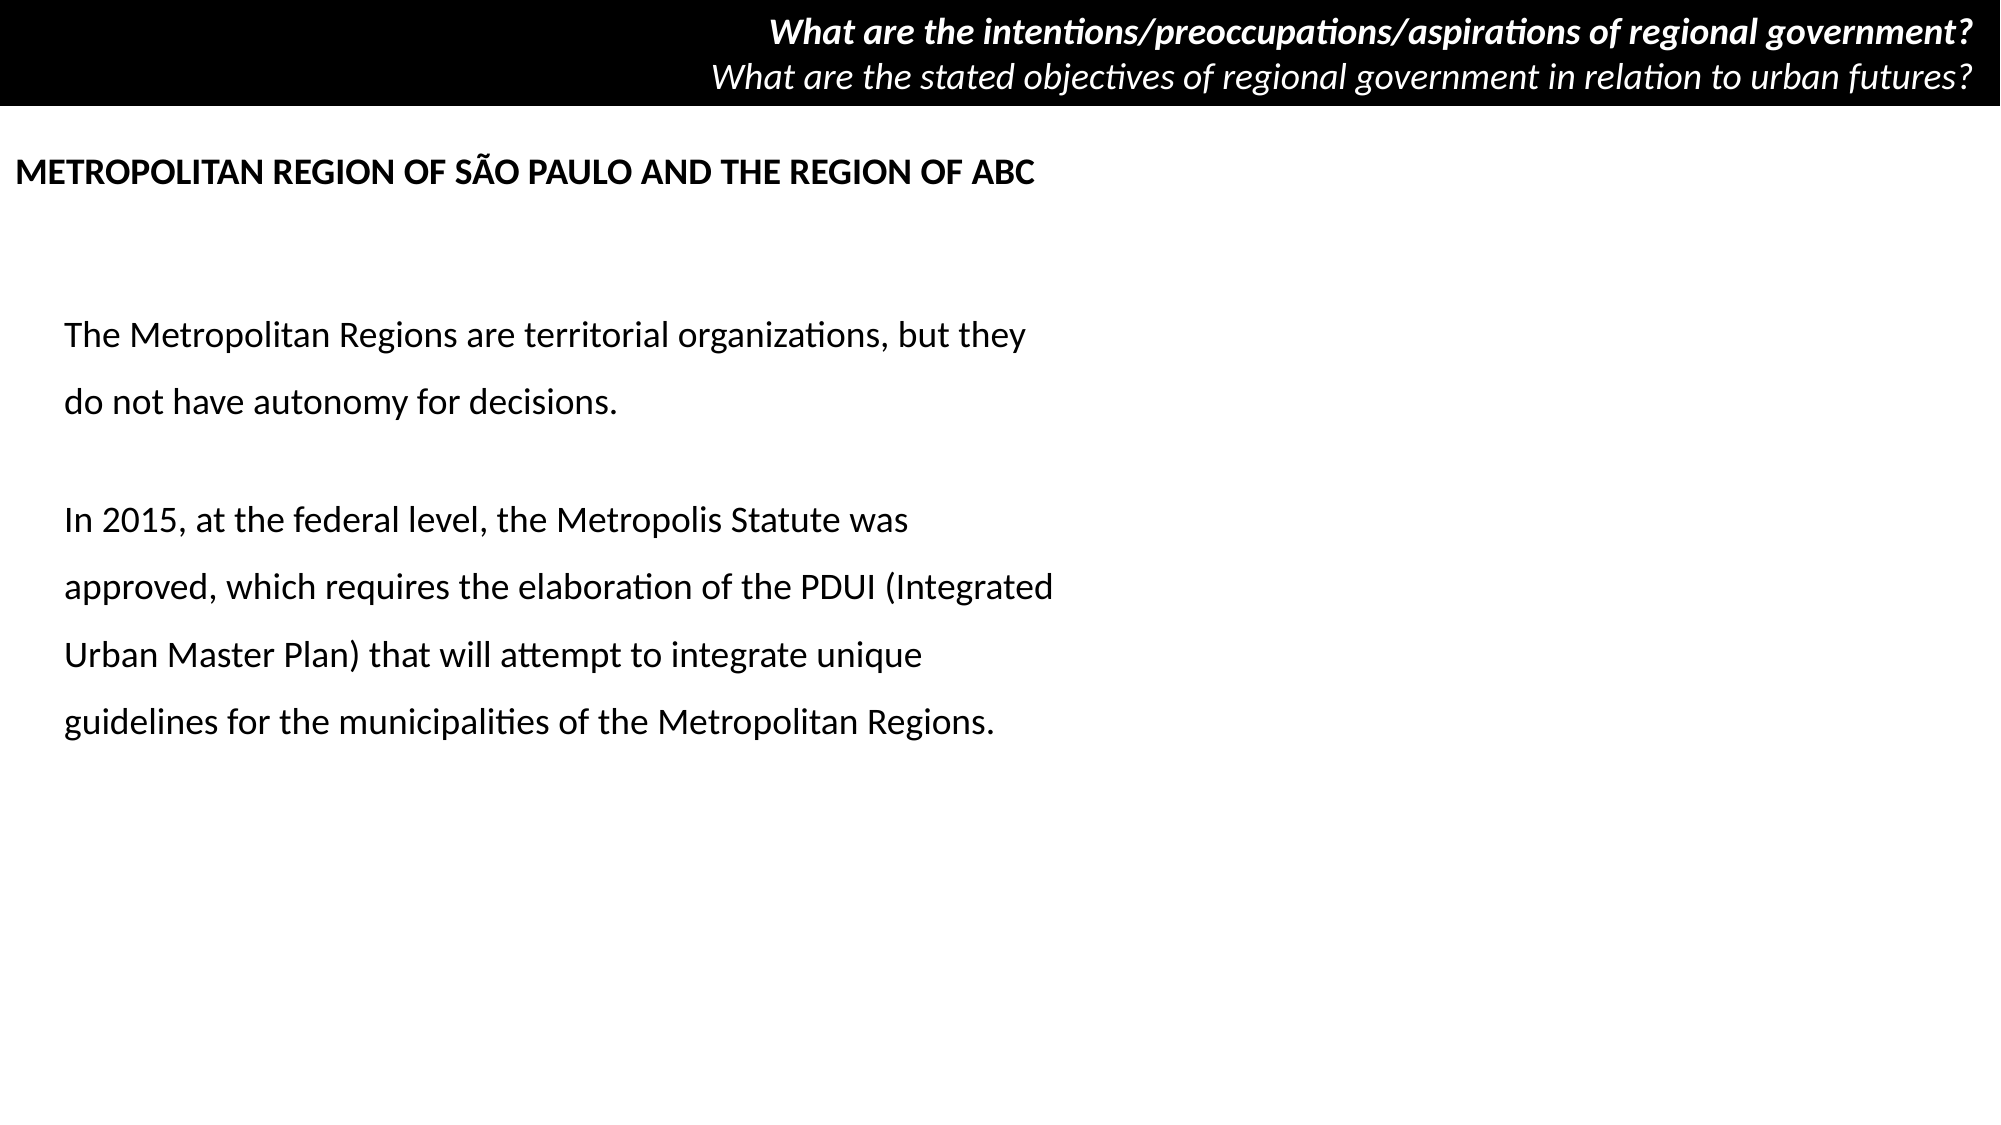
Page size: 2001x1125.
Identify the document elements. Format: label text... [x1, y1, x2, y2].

text_box Metropolitan Region of São Paulo and THE REGION OF ABC [0, 144, 1294, 224]
text_box [0, 0, 2000, 107]
text_box The Metropolitan Regions are territorial organizations, but they do not have autonomy for decisions. In 2015, at the federal level, the Metropolis Statute was approved, which requires the elaboration of the PDUI (Integrated Urban Master Plan) that will attempt to integrate unique guidelines for the municipalities of the Metropolitan Regions. [49, 279, 1080, 932]
text_box What are the intentions/preoccupations/aspirations of regional government? What are the stated objectives of regional government in relation to urban futures? [695, 0, 1990, 105]
